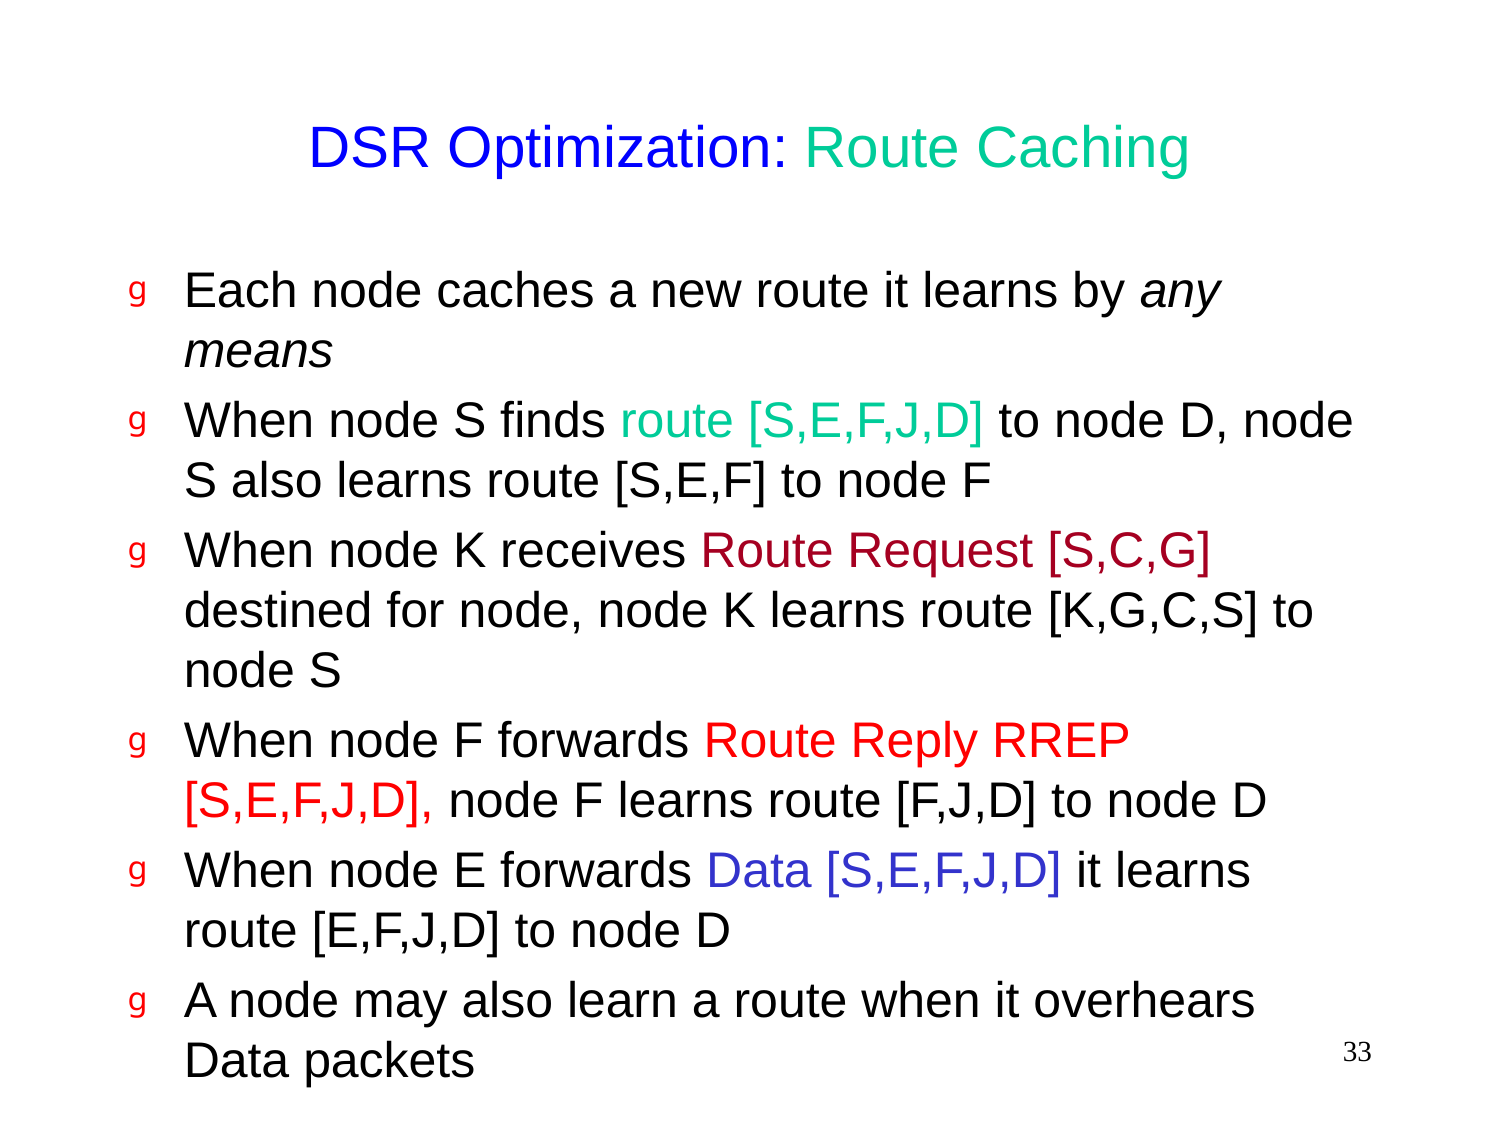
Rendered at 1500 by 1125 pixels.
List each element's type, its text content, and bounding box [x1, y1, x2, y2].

list Each node caches a new route it learns by any means When node S finds route [S,E,F,J,D] to node D, node S also learns route [S,E,F] to node F When node K receives Route Request [S,C,G] destined for node, node K learns route [K,G,C,S] to node S When node F forwards Route Reply RREP [S,E,F,J,D], node F learns route [F,J,D] to node D When node E forwards Data [S,E,F,J,D] it learns route [E,F,J,D] to node D A node may also learn a route when it overhears Data packets [112, 249, 1388, 1000]
title DSR Optimization: Route Caching [112, 50, 1388, 238]
slide_number 33 [1074, 1024, 1388, 1101]
